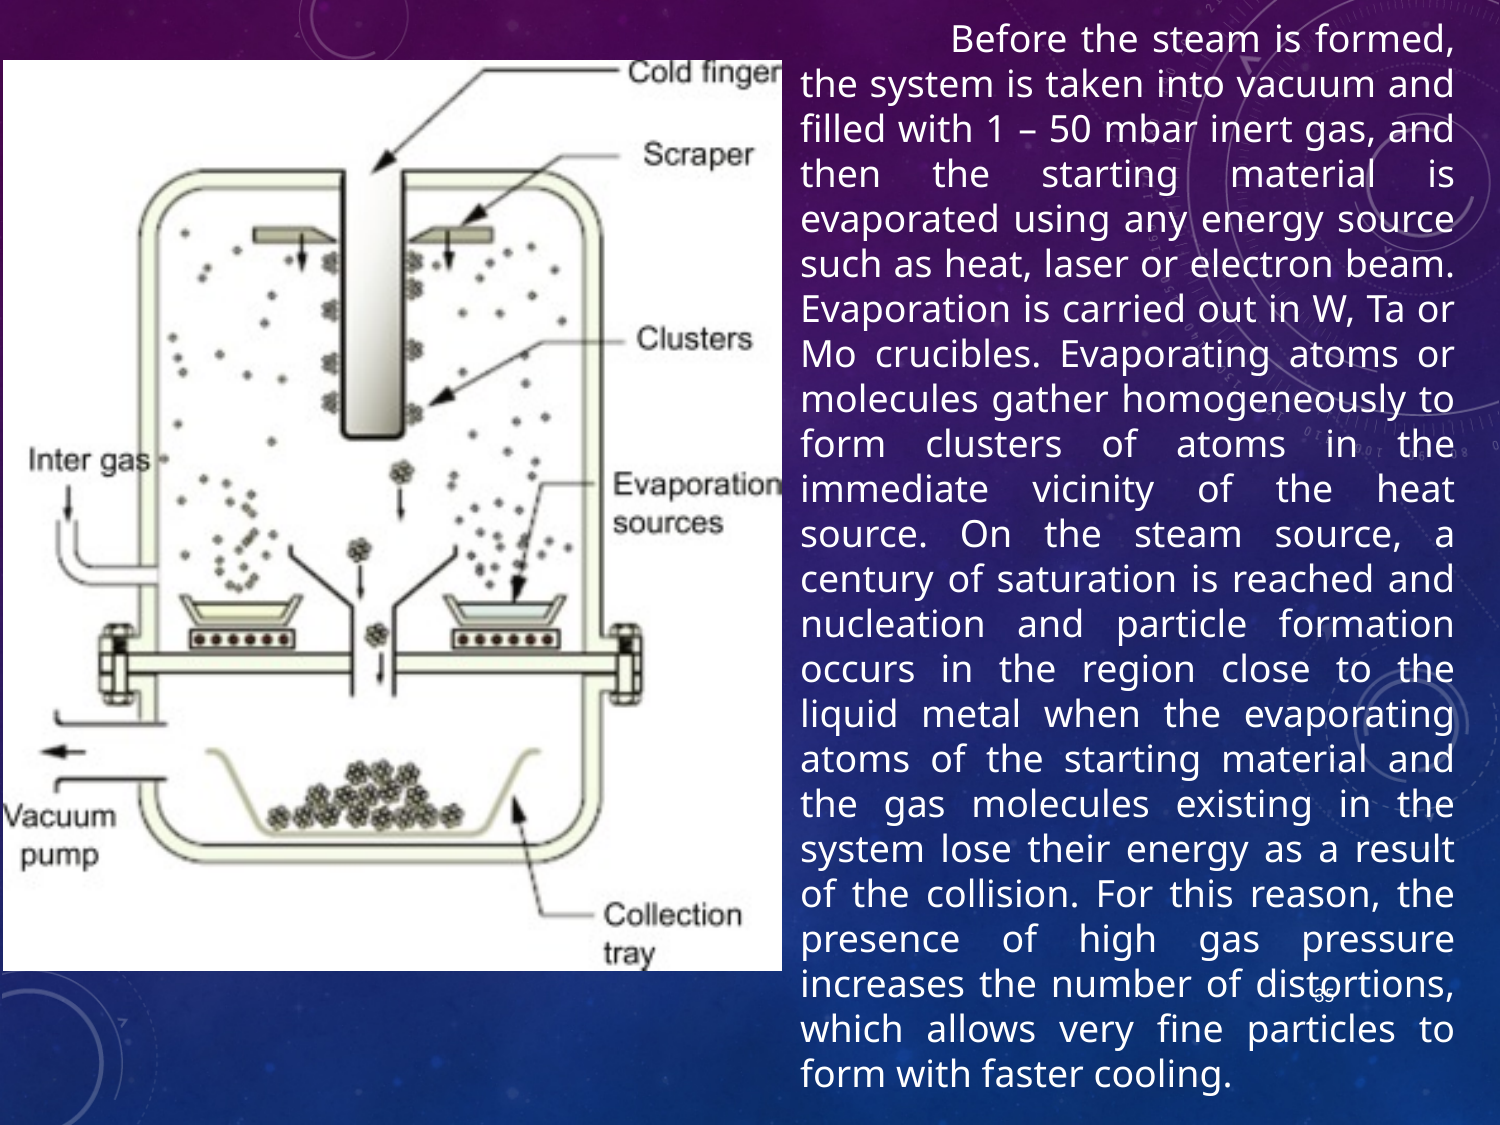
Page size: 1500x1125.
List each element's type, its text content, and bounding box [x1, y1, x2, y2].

picture [0, 0, 1500, 1125]
text_box Before the steam is formed, the system is taken into vacuum and filled with 1 – 50 mbar inert gas, and then the starting material is evaporated using any energy source such as heat, laser or electron beam. Evaporation is carried out in W, Ta or Mo crucibles. Evaporating atoms or molecules gather homogeneously to form clusters of atoms in the immediate vicinity of the heat source. On the steam source, a century of saturation is reached and nucleation and particle formation occurs in the region close to the liquid metal when the evaporating atoms of the starting material and the gas molecules existing in the system lose their energy as a result of the collision. For this reason, the presence of high gas pressure increases the number of distortions, which allows very fine particles to form with faster cooling. [785, 7, 1471, 1103]
slide_number 35 [1281, 963, 1350, 1025]
